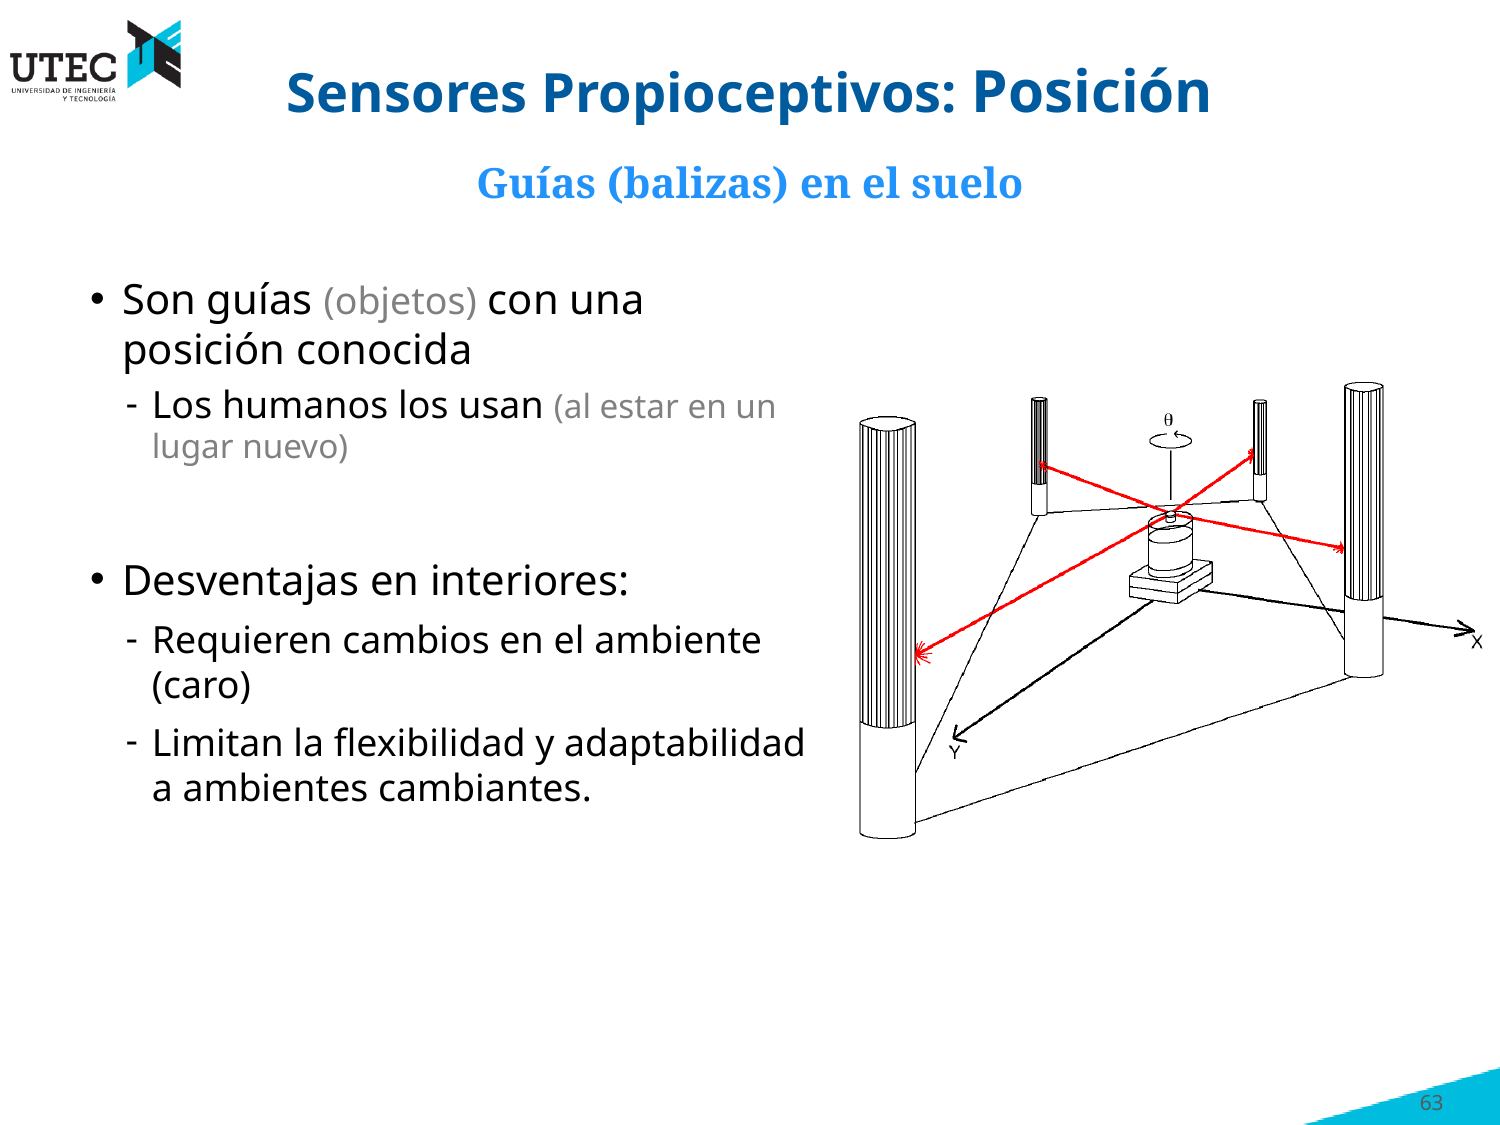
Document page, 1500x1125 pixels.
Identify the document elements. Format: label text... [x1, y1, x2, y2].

text_box Guías (balizas) en el suelo [275, 149, 1224, 232]
picture [845, 374, 1495, 847]
list Son guías (objetos) con una posición conocida Los humanos los usan (al estar en un lugar nuevo) Desventajas en interiores: Requieren cambios en el ambiente (caro) Limitan la flexibilidad y adaptabilidad a ambientes cambiantes. [75, 265, 833, 1024]
picture [1286, 1066, 1500, 1125]
picture [7, 19, 183, 102]
title Sensores Propioceptivos: Posición [75, 31, 1425, 147]
